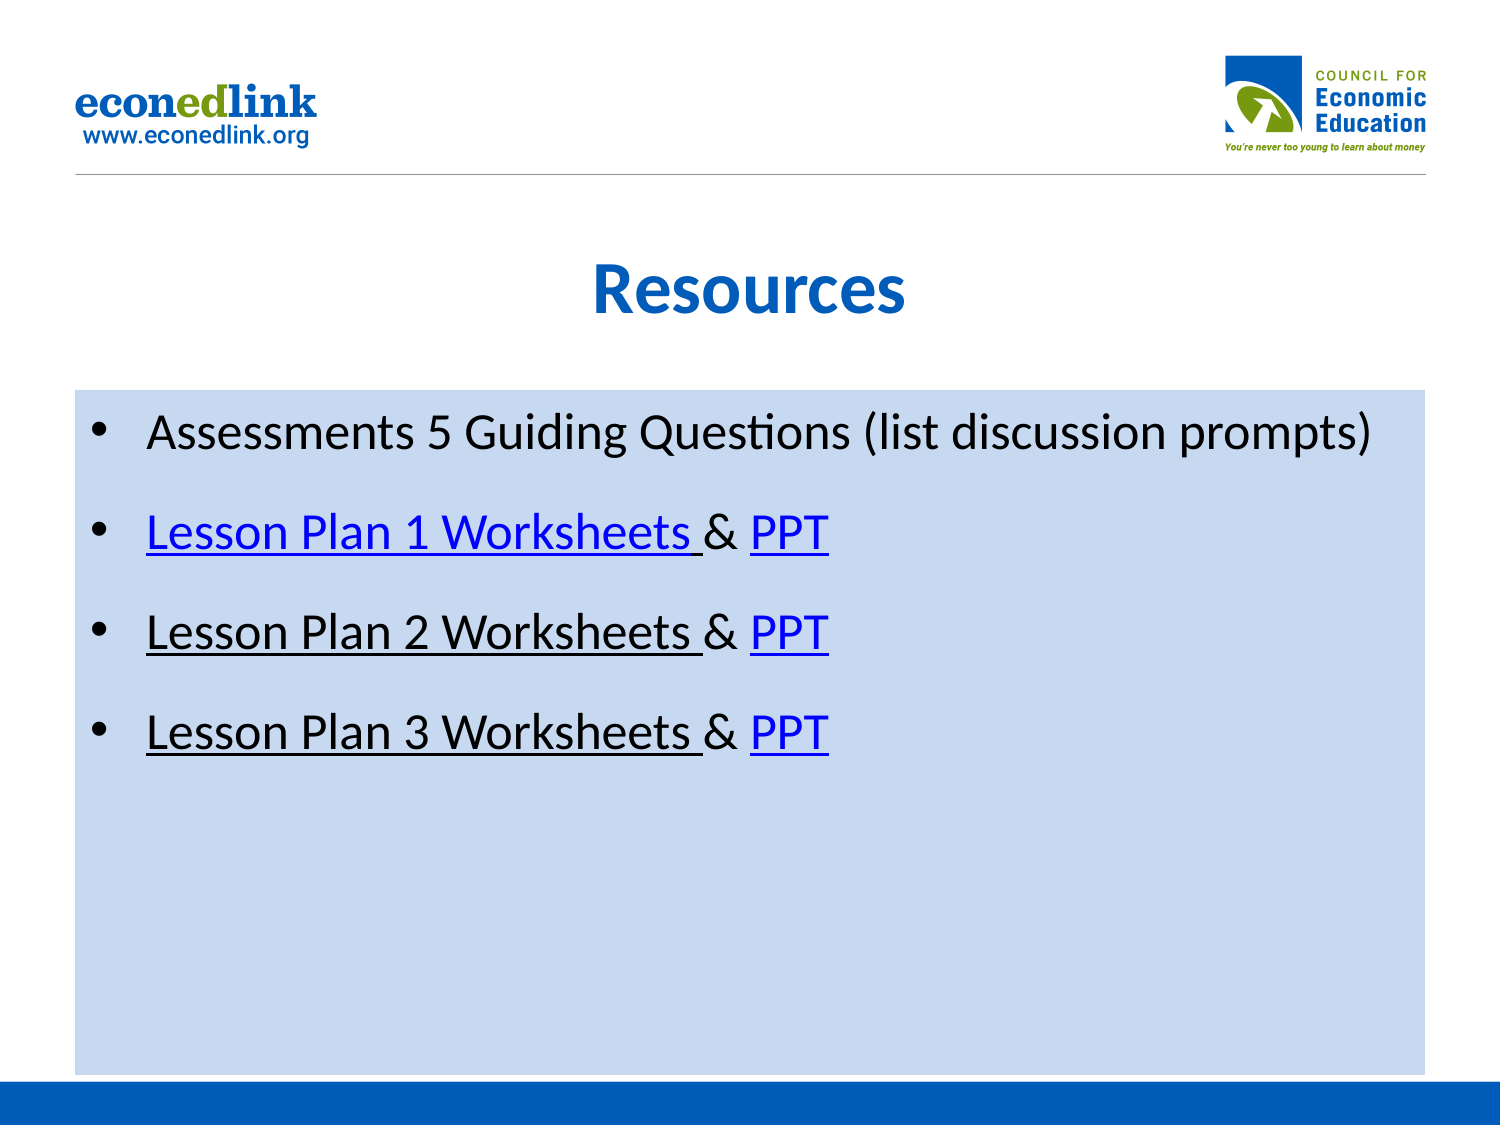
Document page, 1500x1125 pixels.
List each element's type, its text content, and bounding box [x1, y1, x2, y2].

picture [0, 0, 1500, 1125]
title Resources [74, 175, 1426, 364]
list Assessments 5 Guiding Questions (list discussion prompts) Lesson Plan 1 Worksheets & PPT Lesson Plan 2 Worksheets & PPT Lesson Plan 3 Worksheets & PPT [74, 389, 1426, 1076]
